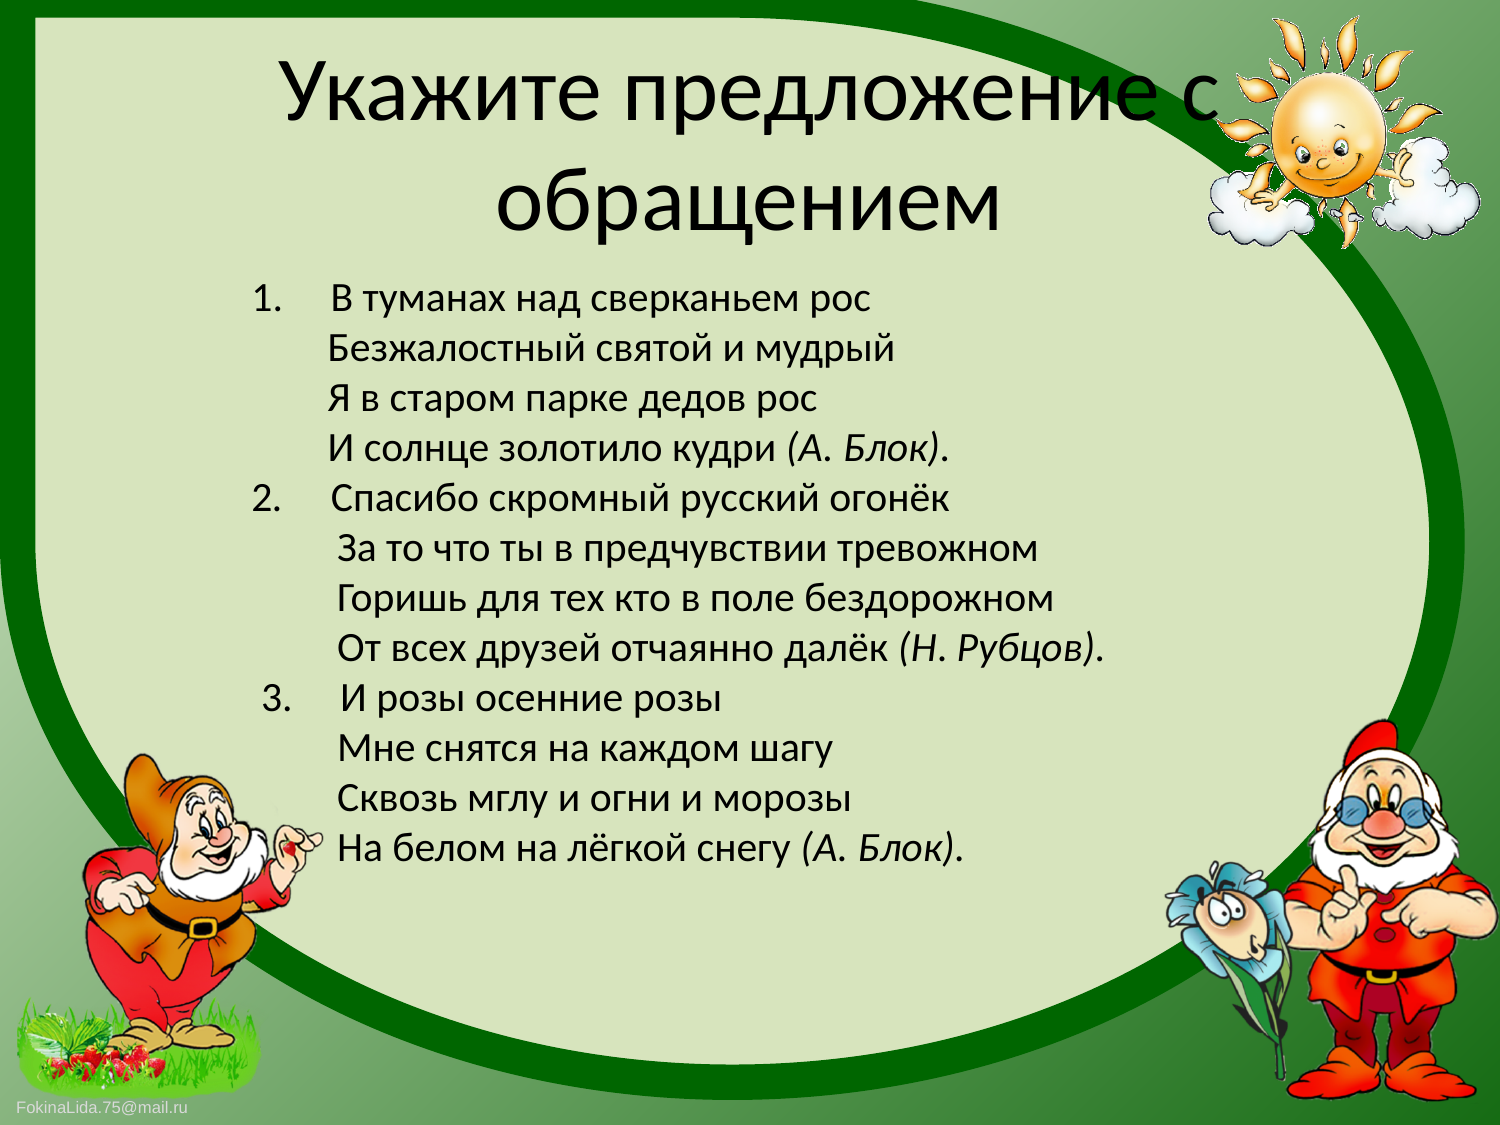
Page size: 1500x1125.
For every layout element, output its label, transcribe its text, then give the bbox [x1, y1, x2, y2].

picture [1198, 0, 1500, 257]
picture [17, 751, 324, 1101]
title Укажите предложение с обращением [74, 44, 1426, 233]
list 1. В туманах над сверканьем рос Безжалостный святой и мудрый Я в старом парке дедов рос И солнце золотило кудри (А. Блок). 2. Спасибо скромный русский огонёк За то что ты в предчувствии тревожном Горишь для тех кто в поле бездорожном От всех друзей отчаянно далёк (Н. Рубцов). 3. И розы осенние розы Мне снятся на каждом шагу Сквозь мглу и огни и морозы На белом на лёгкой снегу (А. Блок). [74, 262, 1426, 1006]
picture [1163, 716, 1500, 1104]
